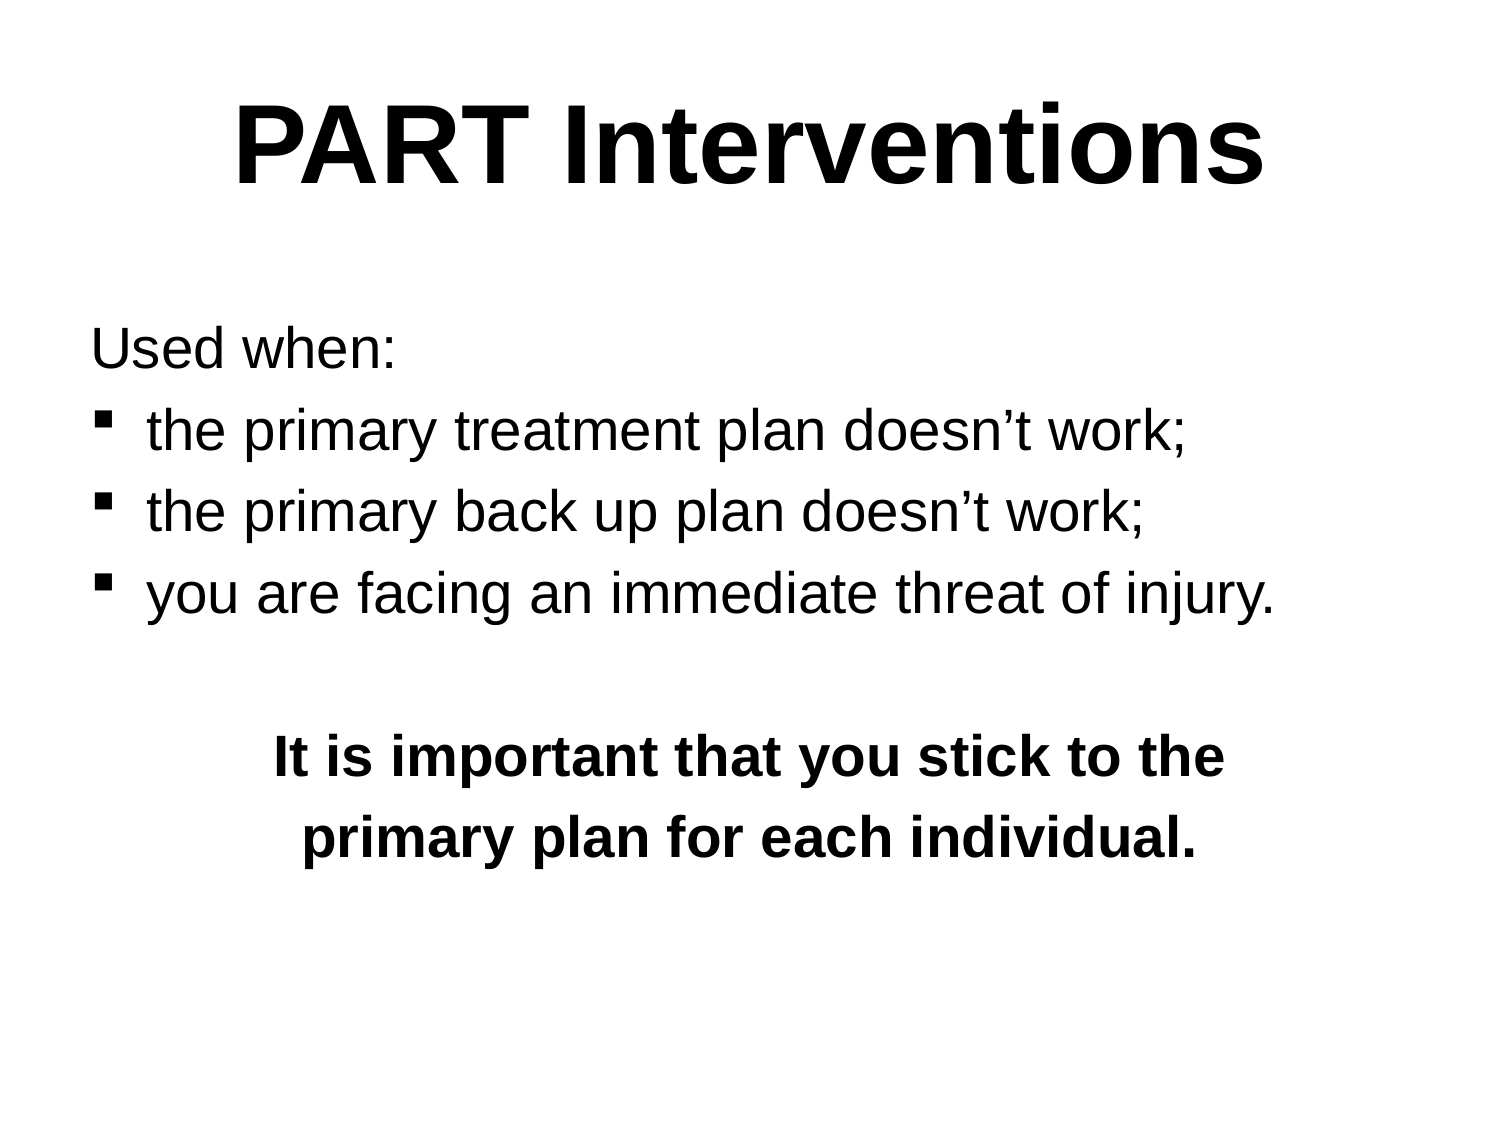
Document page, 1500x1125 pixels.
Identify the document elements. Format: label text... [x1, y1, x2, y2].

list Used when: the primary treatment plan doesn’t work; the primary back up plan doesn’t work; you are facing an immediate threat of injury. It is important that you stick to the primary plan for each individual. [75, 302, 1425, 986]
title PART Interventions [75, 45, 1425, 233]
